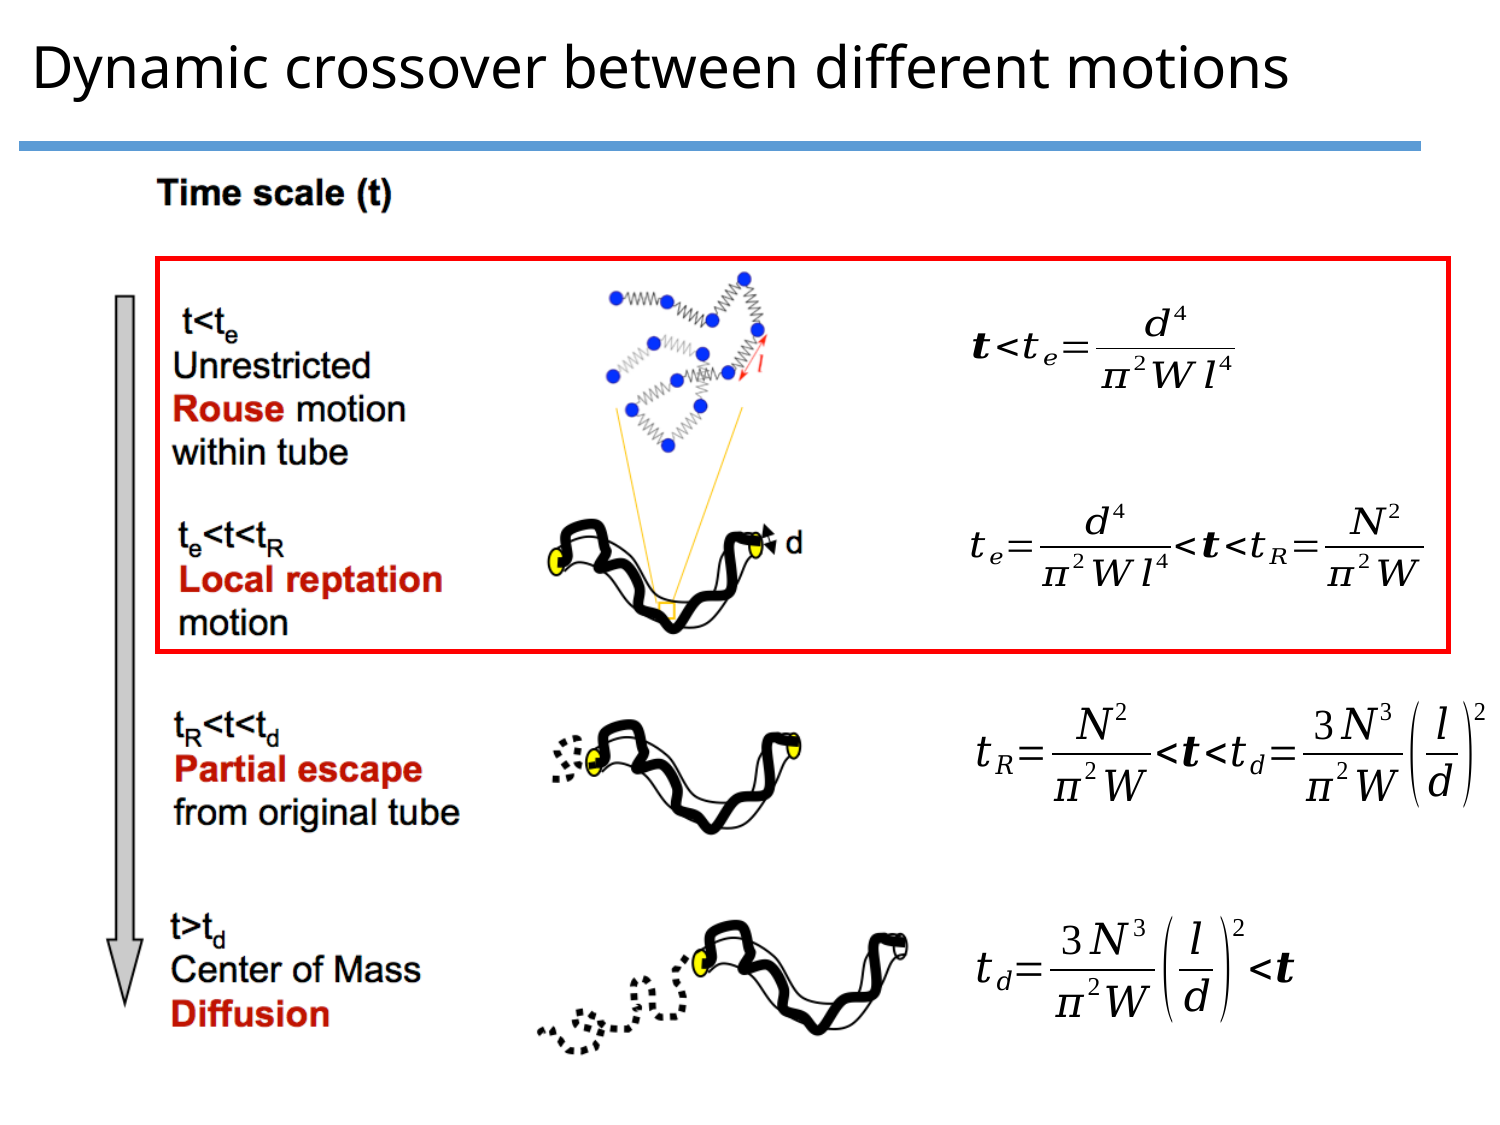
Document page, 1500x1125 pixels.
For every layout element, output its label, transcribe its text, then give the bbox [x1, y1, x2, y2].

text_box Dynamic crossover between different motions [16, 6, 1489, 133]
text_box [963, 258, 1449, 653]
picture [74, 149, 963, 1088]
